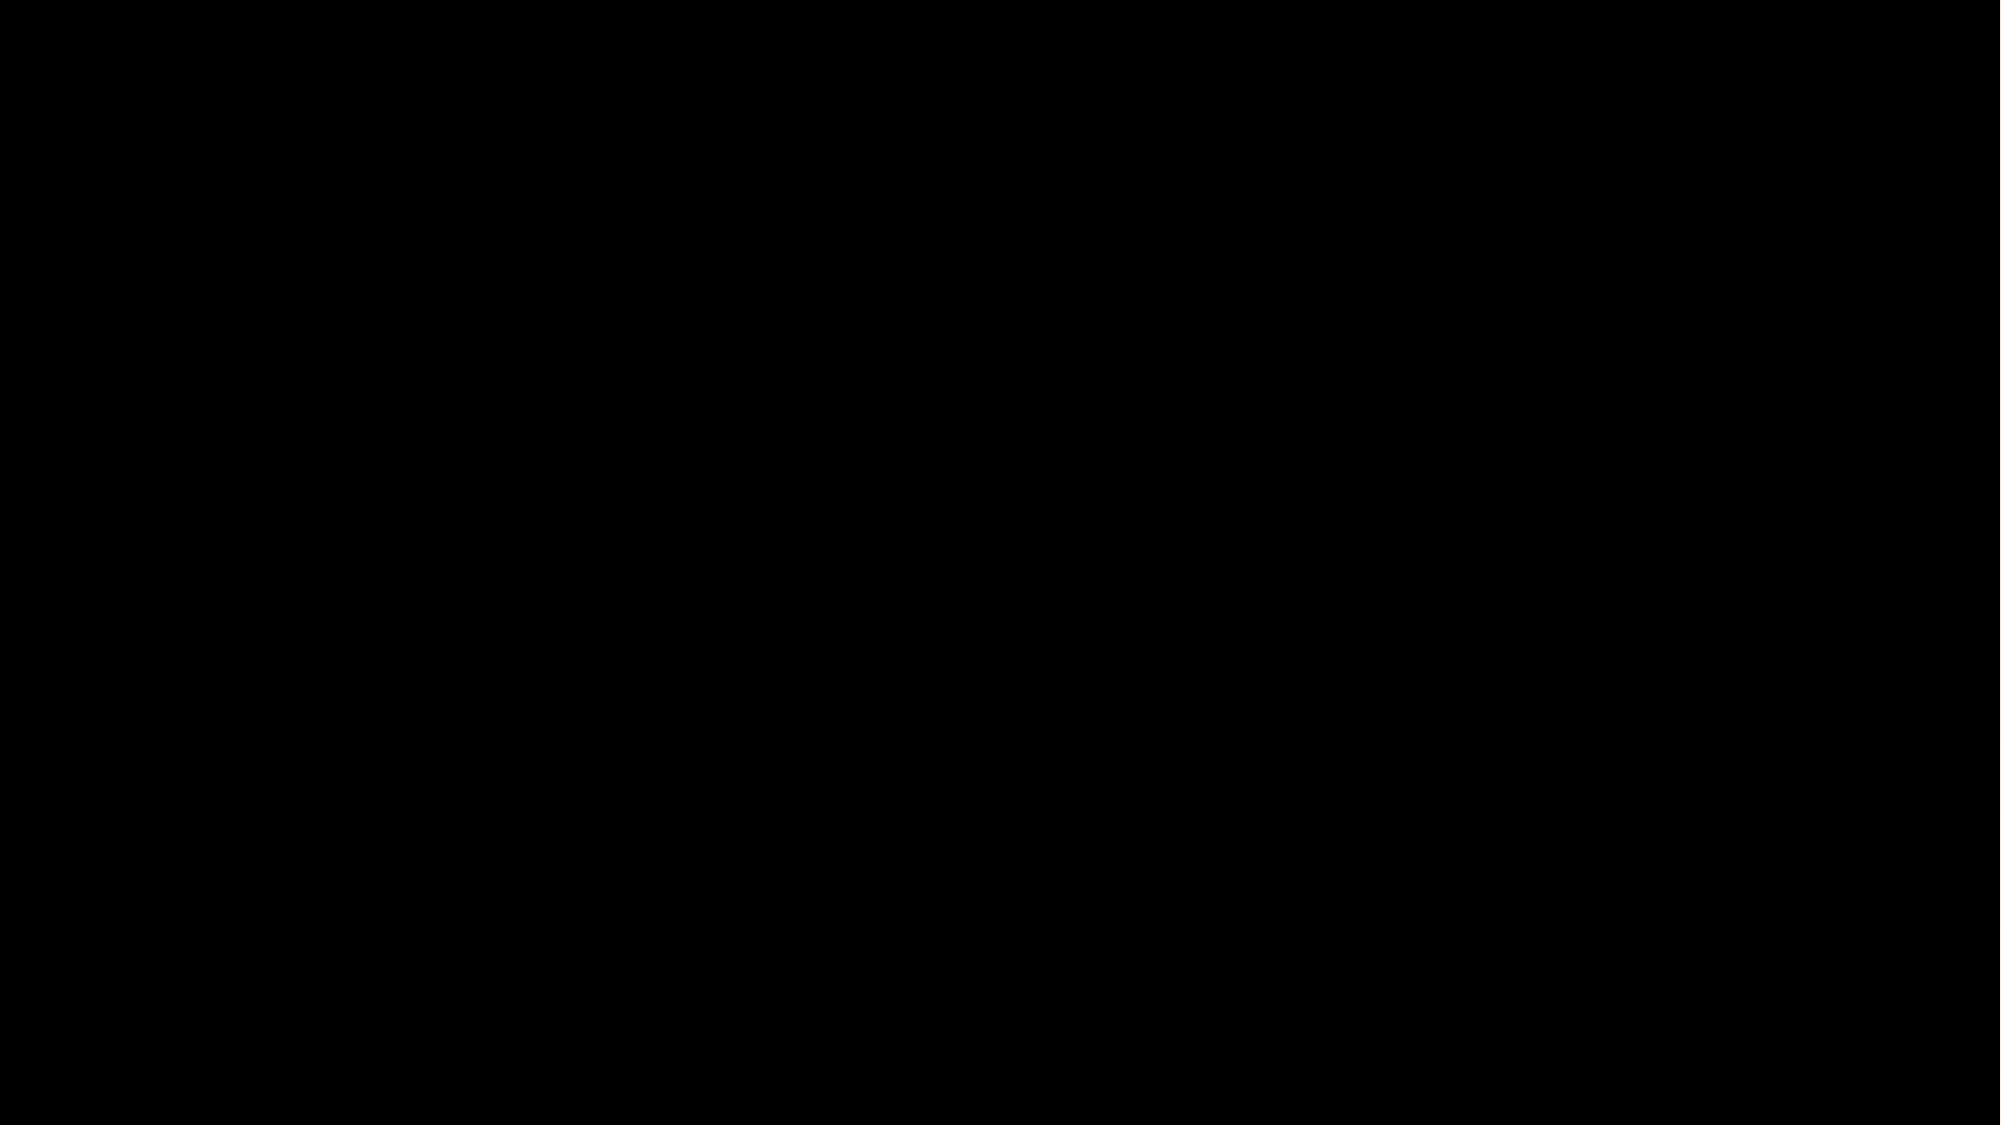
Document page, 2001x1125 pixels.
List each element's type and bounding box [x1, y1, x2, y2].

text_box [0, 0, 2000, 1125]
